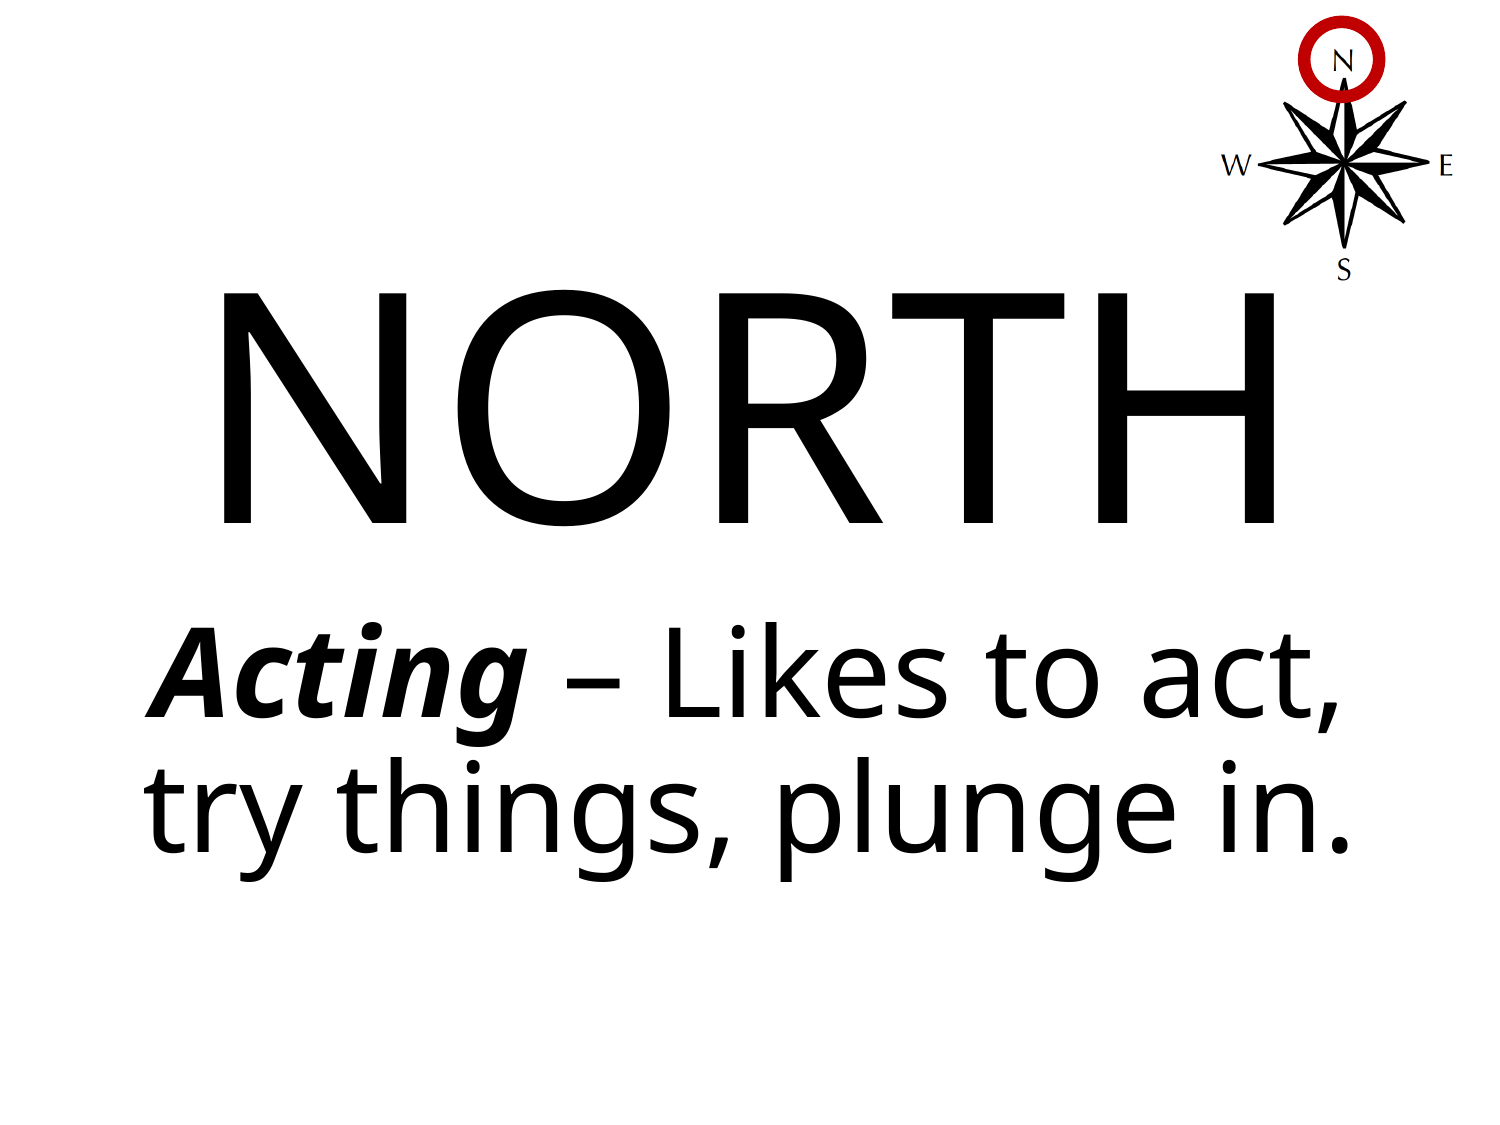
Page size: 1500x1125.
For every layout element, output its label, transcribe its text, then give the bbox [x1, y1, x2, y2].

picture [1205, 44, 1479, 285]
subtitle Acting – Likes to act, try things, plunge in. [101, 601, 1399, 874]
text_box [1306, 20, 1377, 44]
title NORTH [0, 237, 1500, 602]
